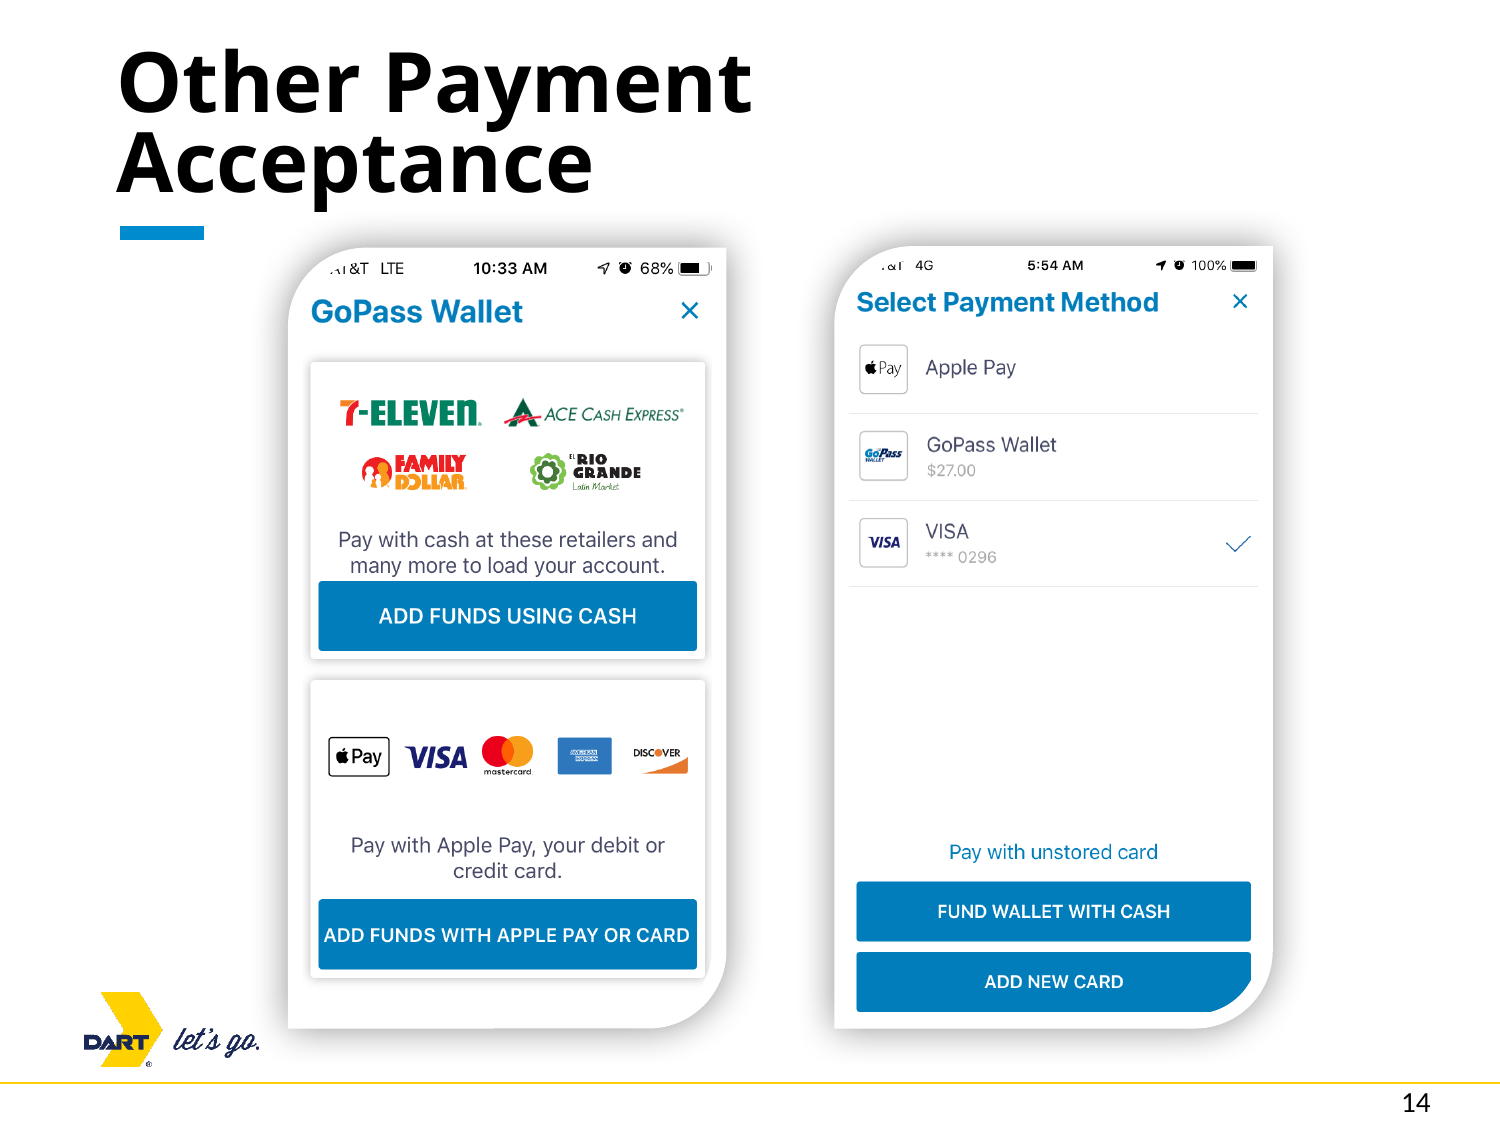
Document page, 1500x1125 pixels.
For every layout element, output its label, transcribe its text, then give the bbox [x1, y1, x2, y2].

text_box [295, 253, 1266, 1022]
title Other Payment Acceptance [101, 65, 1143, 217]
picture [84, 992, 259, 1067]
